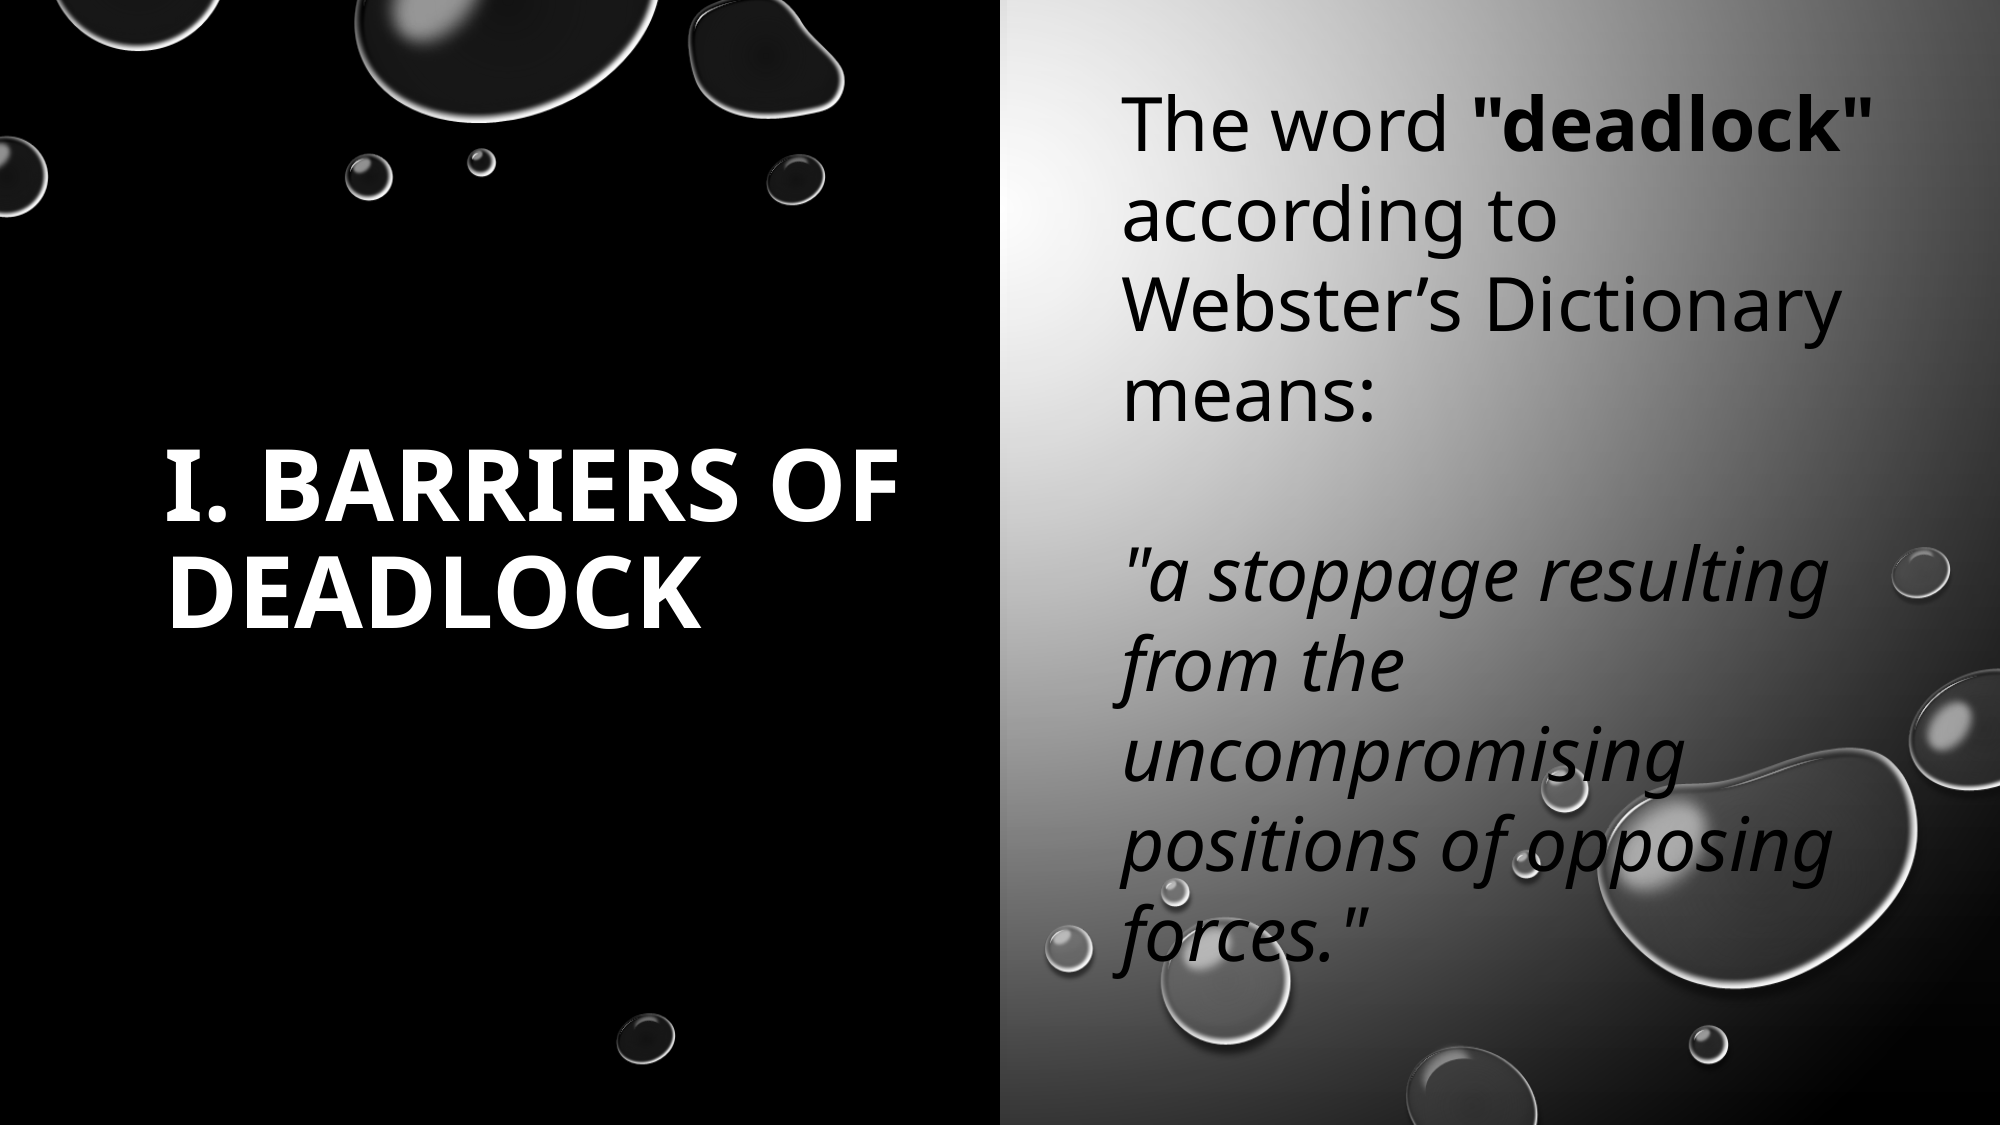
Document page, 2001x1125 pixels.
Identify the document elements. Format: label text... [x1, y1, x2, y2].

picture [0, 0, 1006, 1125]
text_box The word "deadlock" according to Webster’s Dictionary means: "a stoppage resulting from the uncompromising positions of opposing forces." [1106, 68, 1935, 984]
text_box [1006, 0, 2000, 1125]
